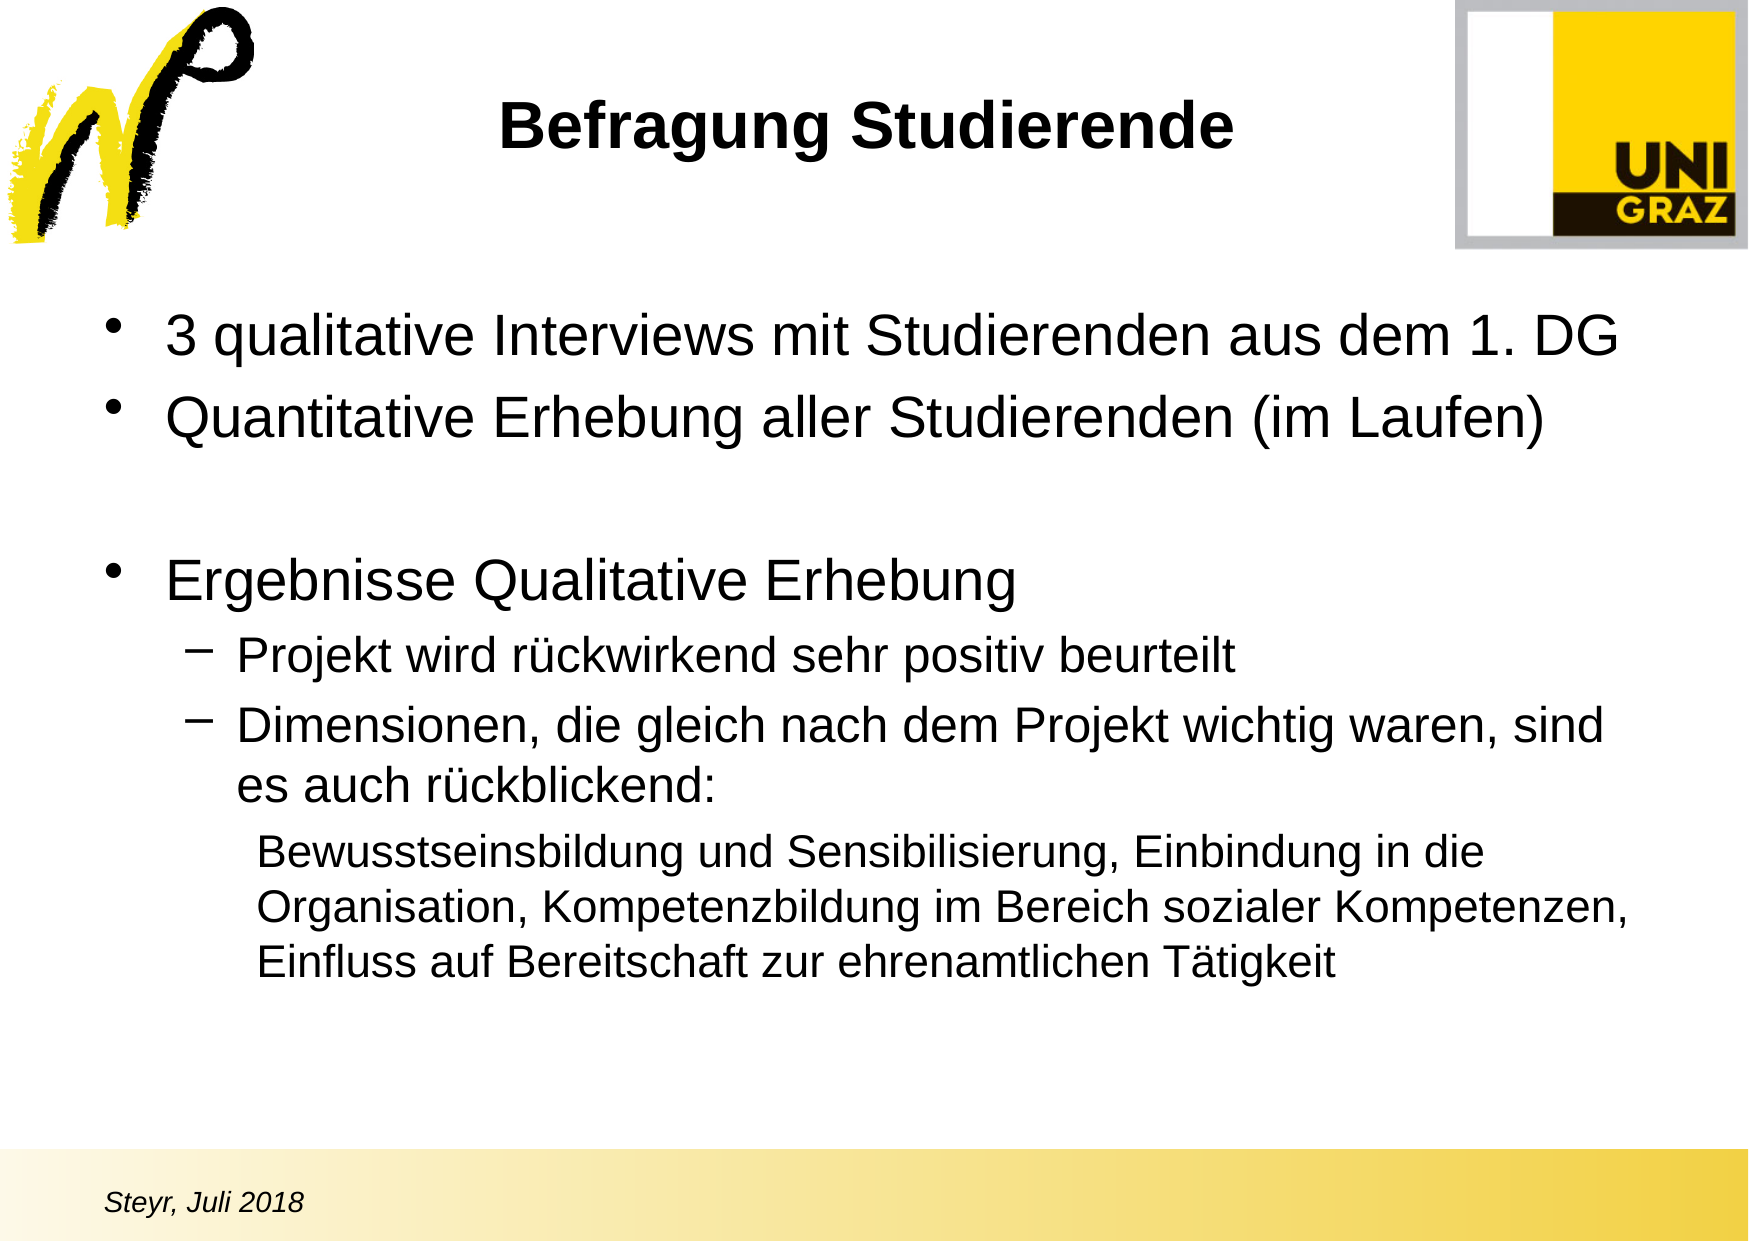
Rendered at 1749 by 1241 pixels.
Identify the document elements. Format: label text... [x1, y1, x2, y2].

picture [7, 7, 254, 244]
picture [1455, 0, 1749, 250]
list 3 qualitative Interviews mit Studierenden aus dem 1. DG Quantitative Erhebung aller Studierenden (im Laufen) Ergebnisse Qualitative Erhebung Projekt wird rückwirkend sehr positiv beurteilt Dimensionen, die gleich nach dem Projekt wichtig waren, sind es auch rückblickend: Bewusstseinsbildung und Sensibilisierung, Einbindung in die Organisation, Kompetenzbildung im Bereich sozialer Kompetenzen, Einfluss auf Bereitschaft zur ehrenamtlichen Tätigkeit [87, 289, 1661, 1108]
text_box Befragung Studierende [270, 86, 1465, 158]
